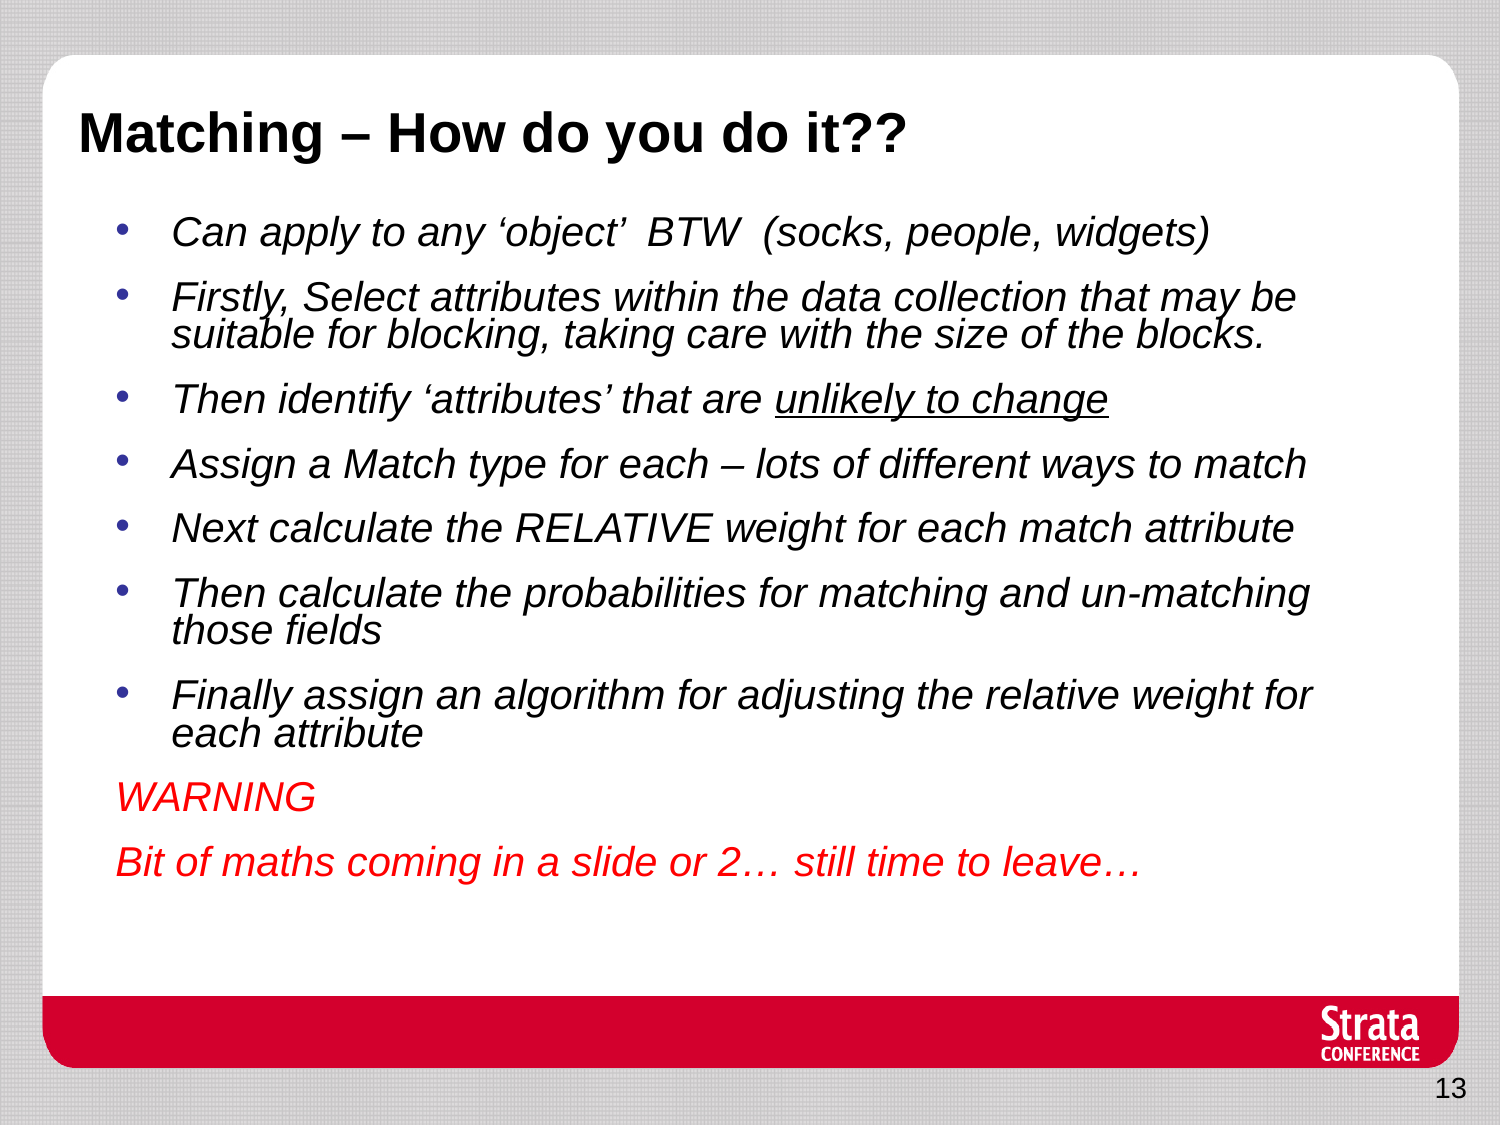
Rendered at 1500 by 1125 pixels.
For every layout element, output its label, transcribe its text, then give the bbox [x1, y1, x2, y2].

text_box Can apply to any ‘object’ BTW (socks, people, widgets) Firstly, Select attributes within the data collection that may be suitable for blocking, taking care with the size of the blocks. Then identify ‘attributes’ that are unlikely to change Assign a Match type for each – lots of different ways to match Next calculate the RELATIVE weight for each match attribute Then calculate the probabilities for matching and un-matching those fields Finally assign an algorithm for adjusting the relative weight for each attribute WARNING Bit of maths coming in a slide or 2… still time to leave… [100, 137, 1411, 938]
title Matching – How do you do it?? [75, 56, 1426, 168]
slide_number 13 [1419, 1062, 1500, 1117]
picture [0, 0, 1500, 1125]
